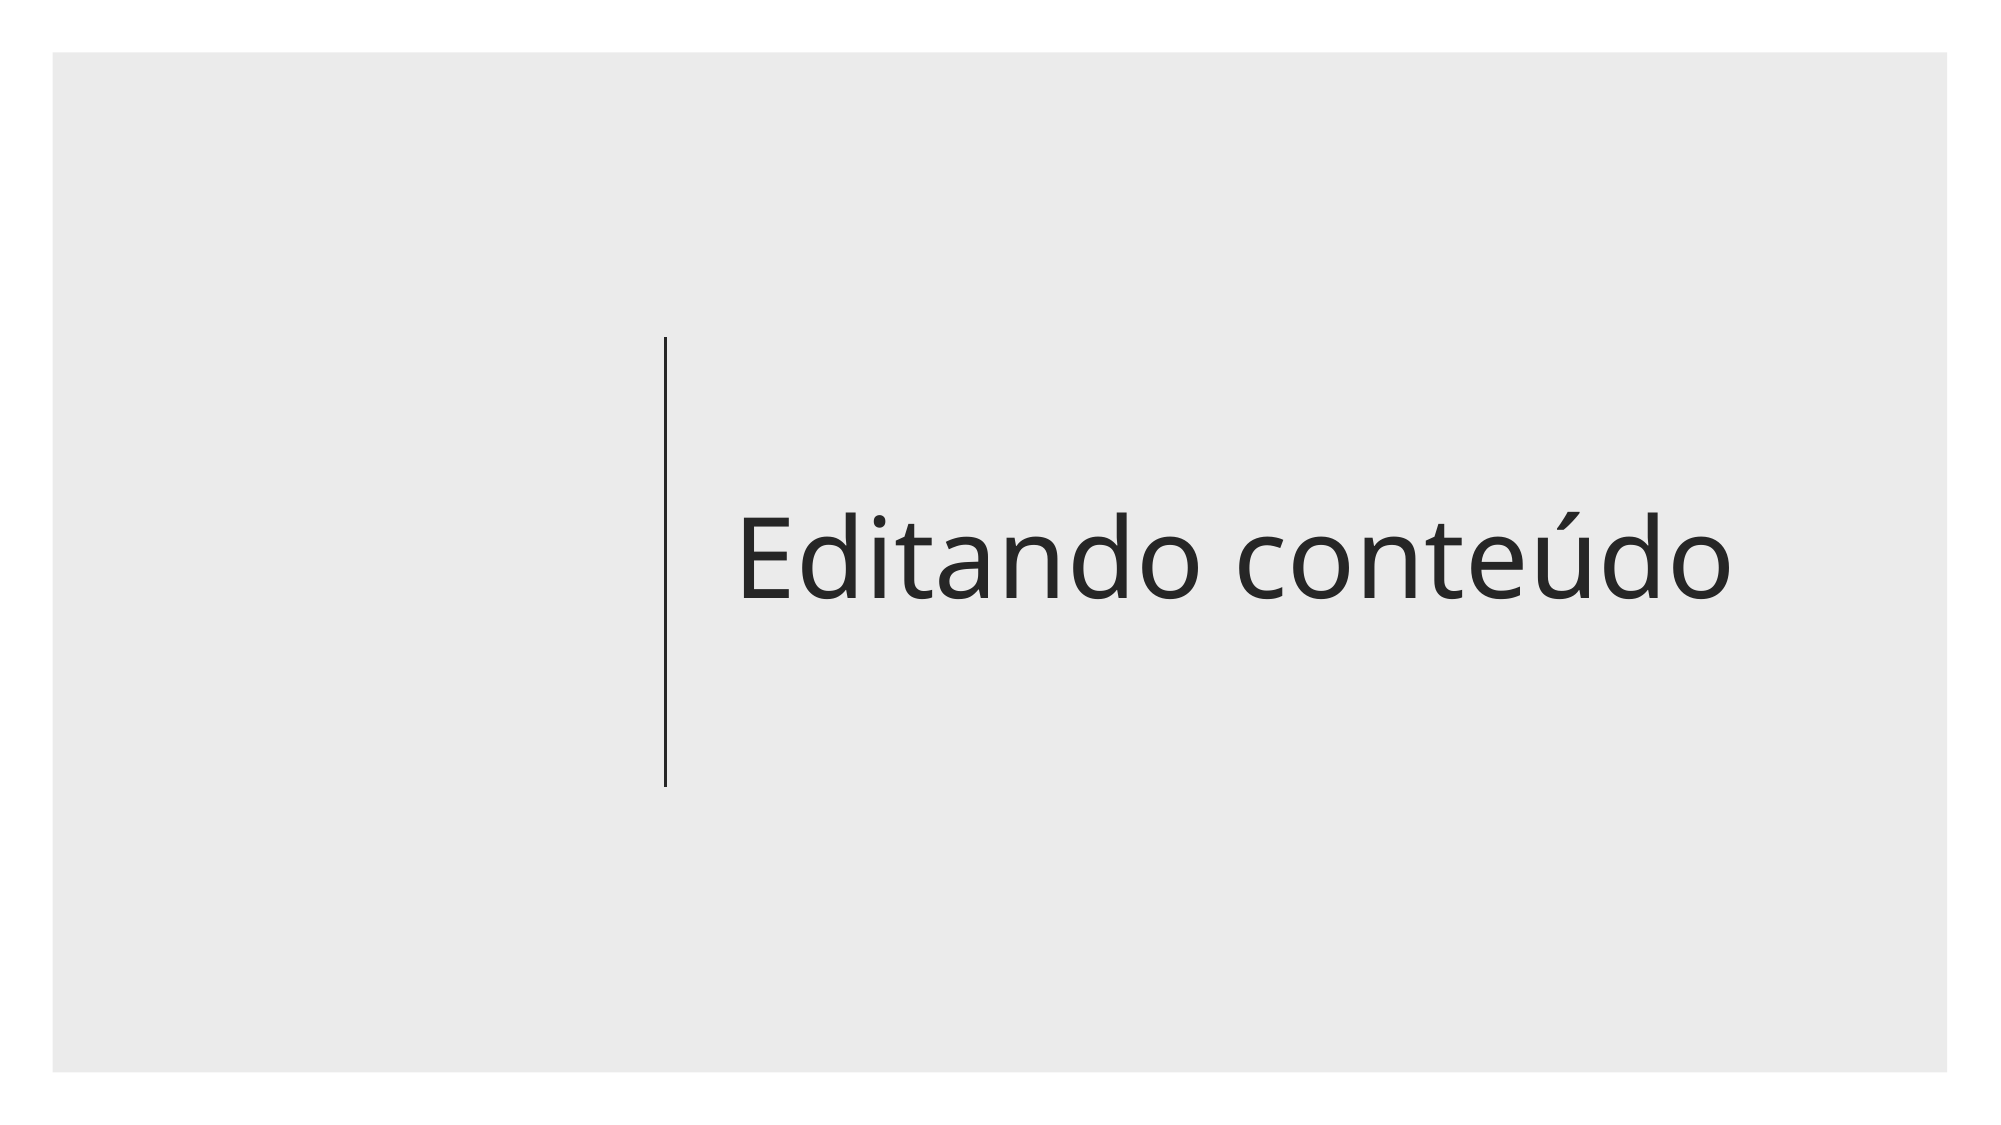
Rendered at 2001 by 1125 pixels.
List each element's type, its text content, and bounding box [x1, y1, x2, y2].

title Editando conteúdo [718, 158, 1829, 967]
text_box [52, 51, 1948, 1073]
